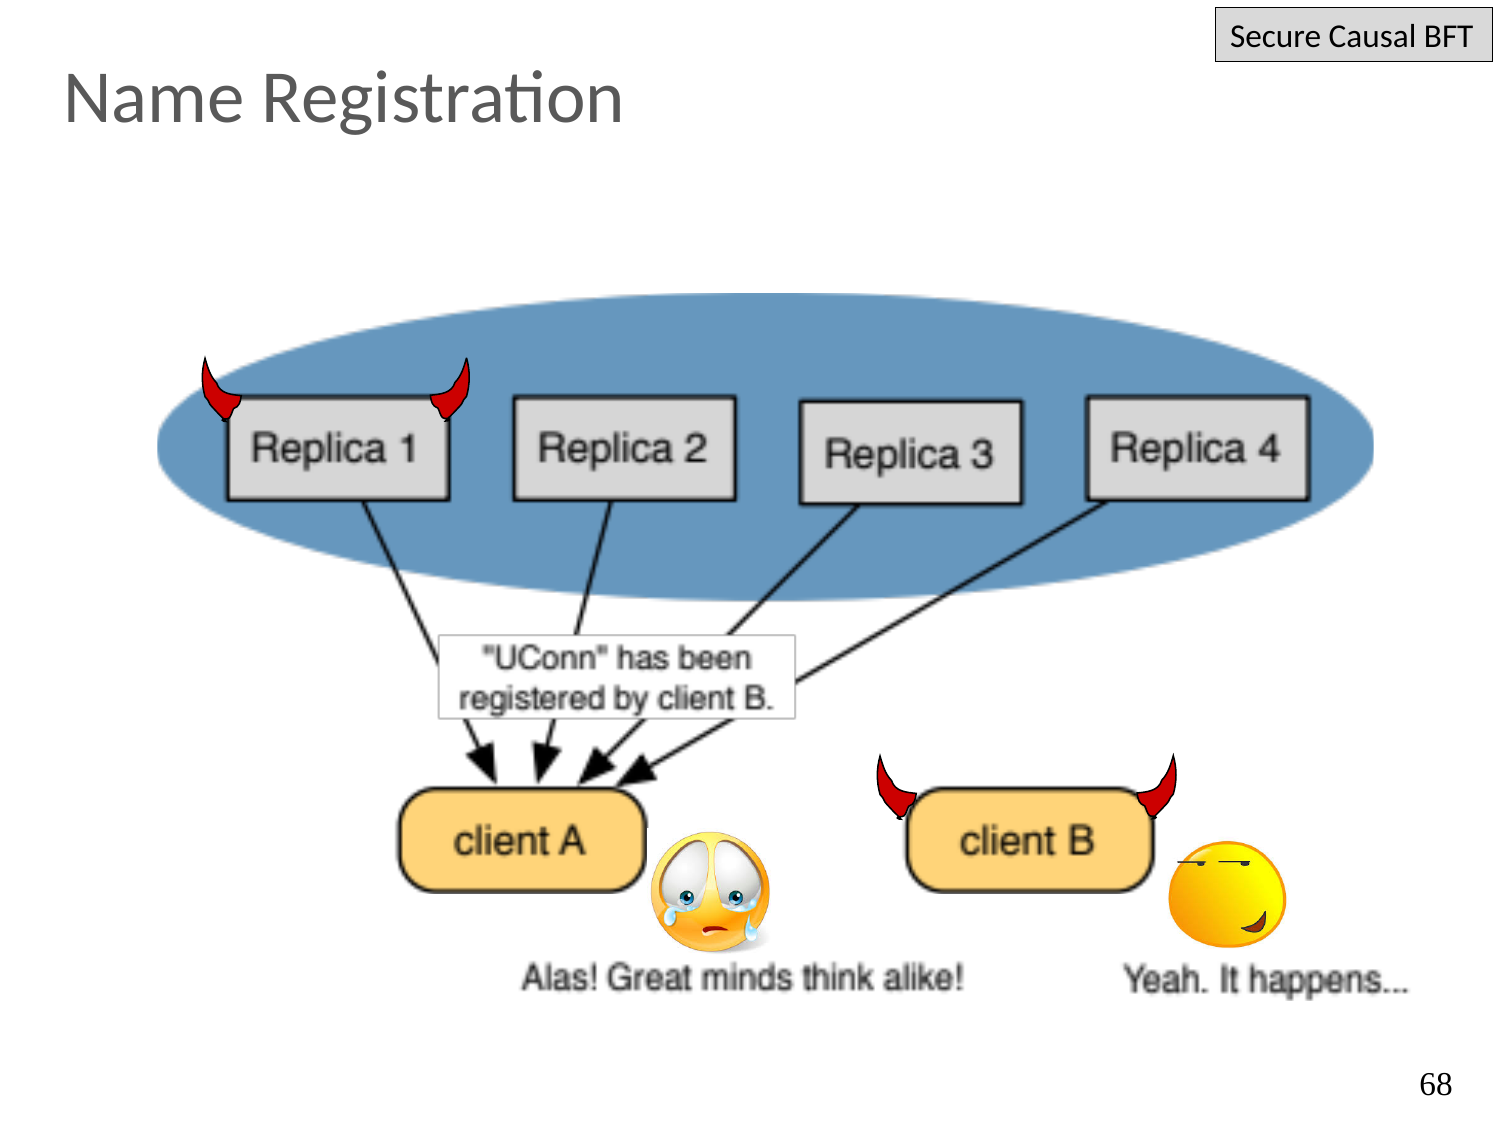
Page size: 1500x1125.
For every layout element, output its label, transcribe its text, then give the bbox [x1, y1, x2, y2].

text_box 68 [1404, 1054, 1480, 1110]
text_box Secure Causal BFT [1215, 7, 1493, 62]
picture [514, 956, 968, 999]
title Name Registration [48, 40, 1457, 172]
picture [157, 292, 1496, 1001]
